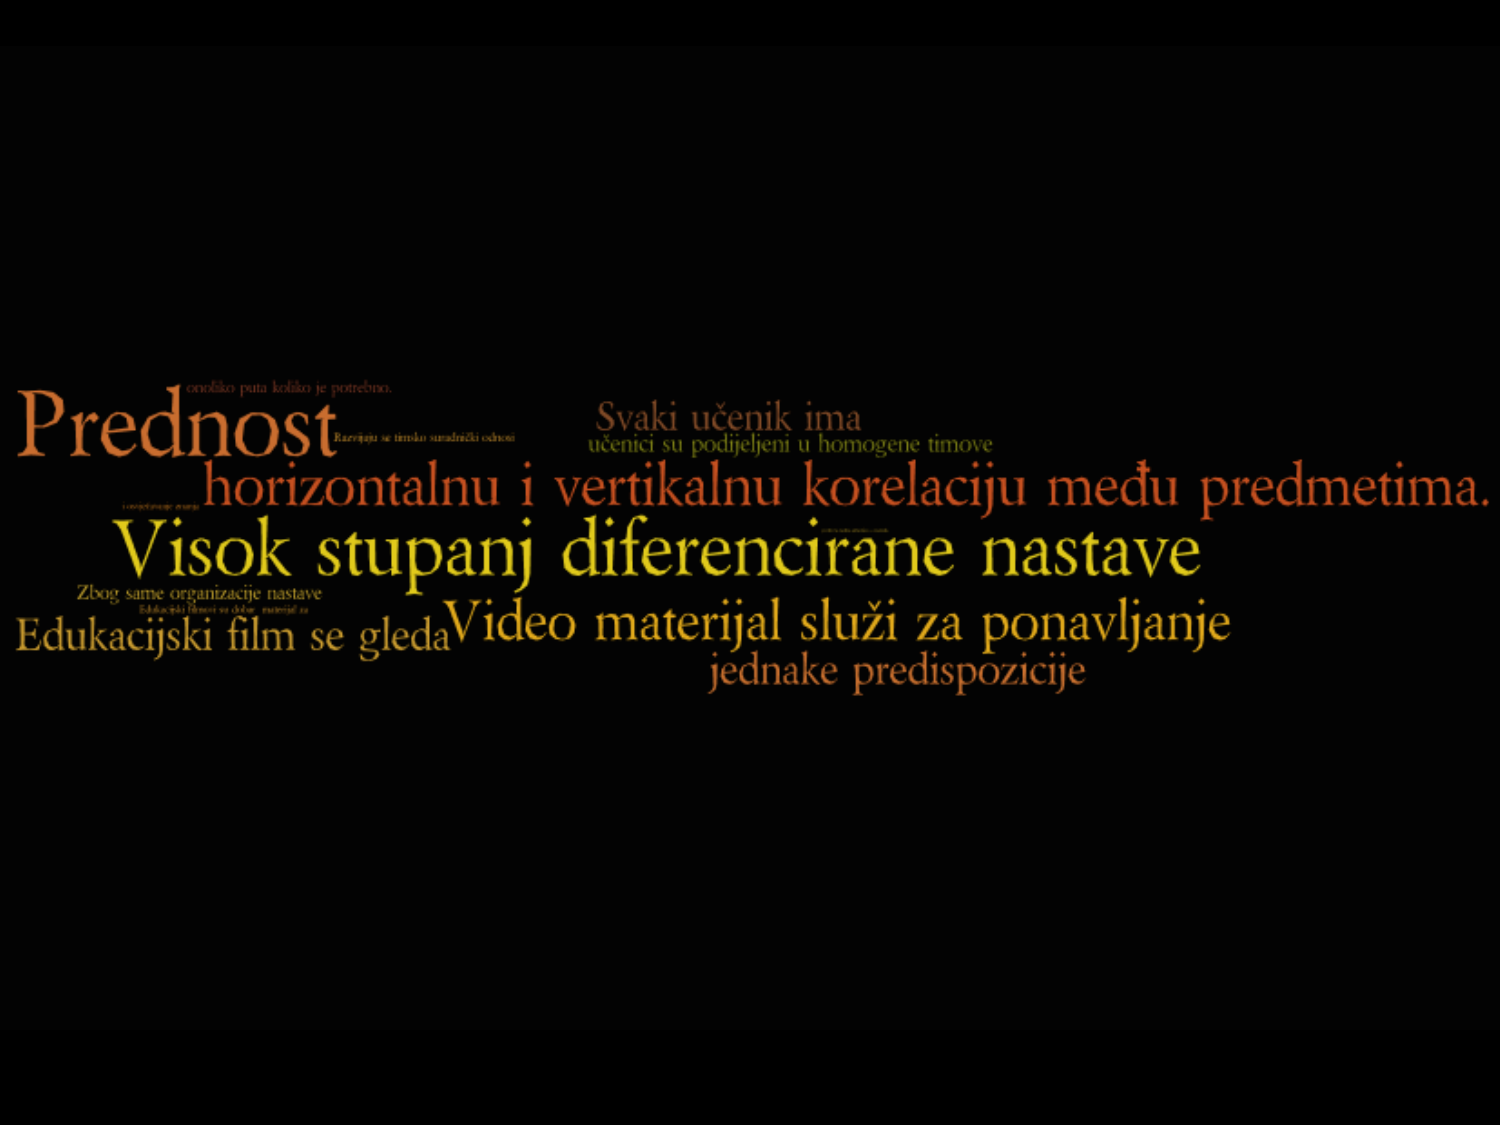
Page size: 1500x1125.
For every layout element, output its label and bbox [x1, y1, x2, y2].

picture [0, 46, 1500, 1031]
